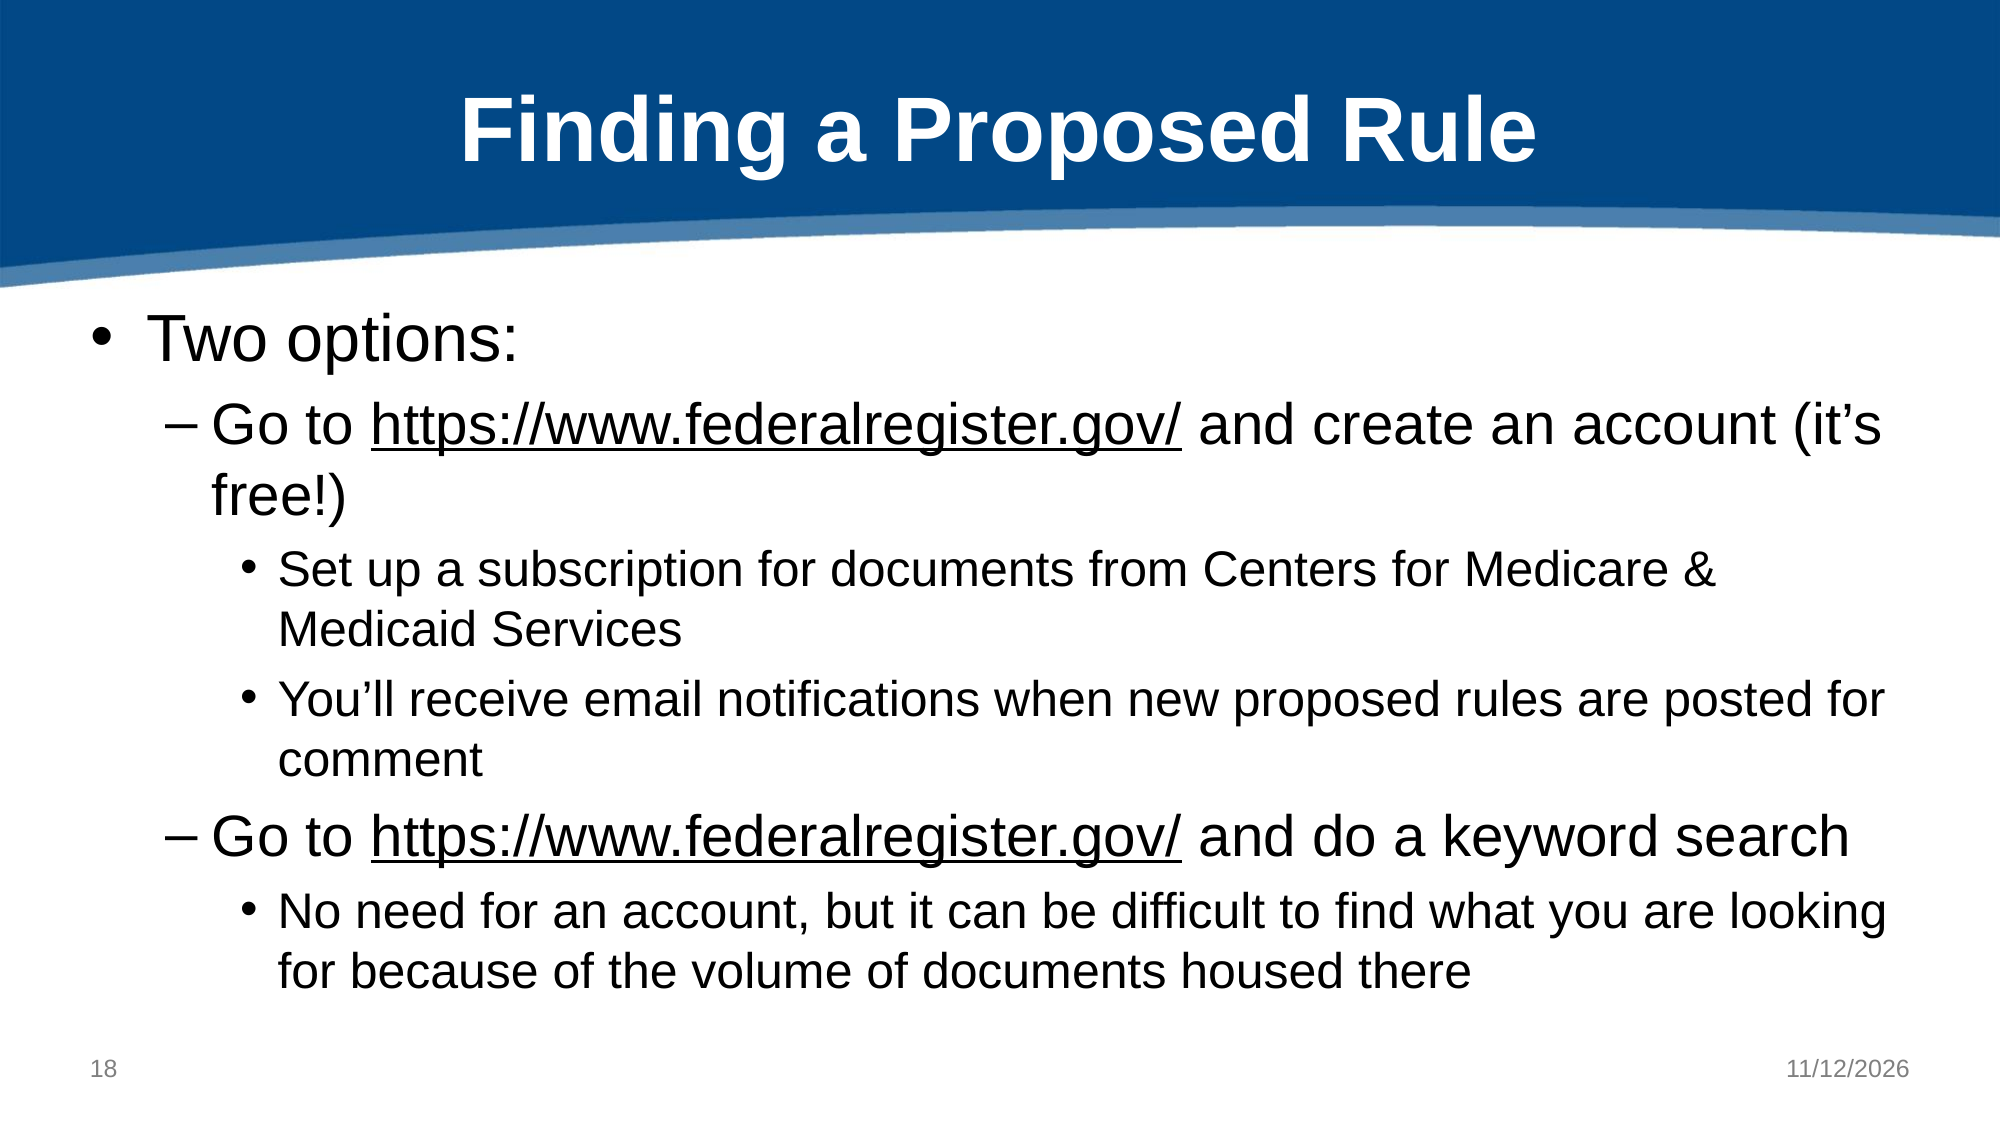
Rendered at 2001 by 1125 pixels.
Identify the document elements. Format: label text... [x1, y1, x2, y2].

slide_number 17 [75, 1037, 300, 1098]
picture [0, 0, 2000, 320]
list Two options: Go to https://www.federalregister.gov/ and create an account (it’s free!) Set up a subscription for documents from Centers for Medicare & Medicaid Services You’ll receive email notifications when new proposed rules are posted for comment Go to https://www.federalregister.gov/ and do a keyword search No need for an account, but it can be difficult to find what you are looking for because of the volume of documents housed there [75, 287, 1925, 1038]
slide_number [1674, 1037, 1925, 1098]
title Finding a Proposed Rule [75, 12, 1925, 238]
